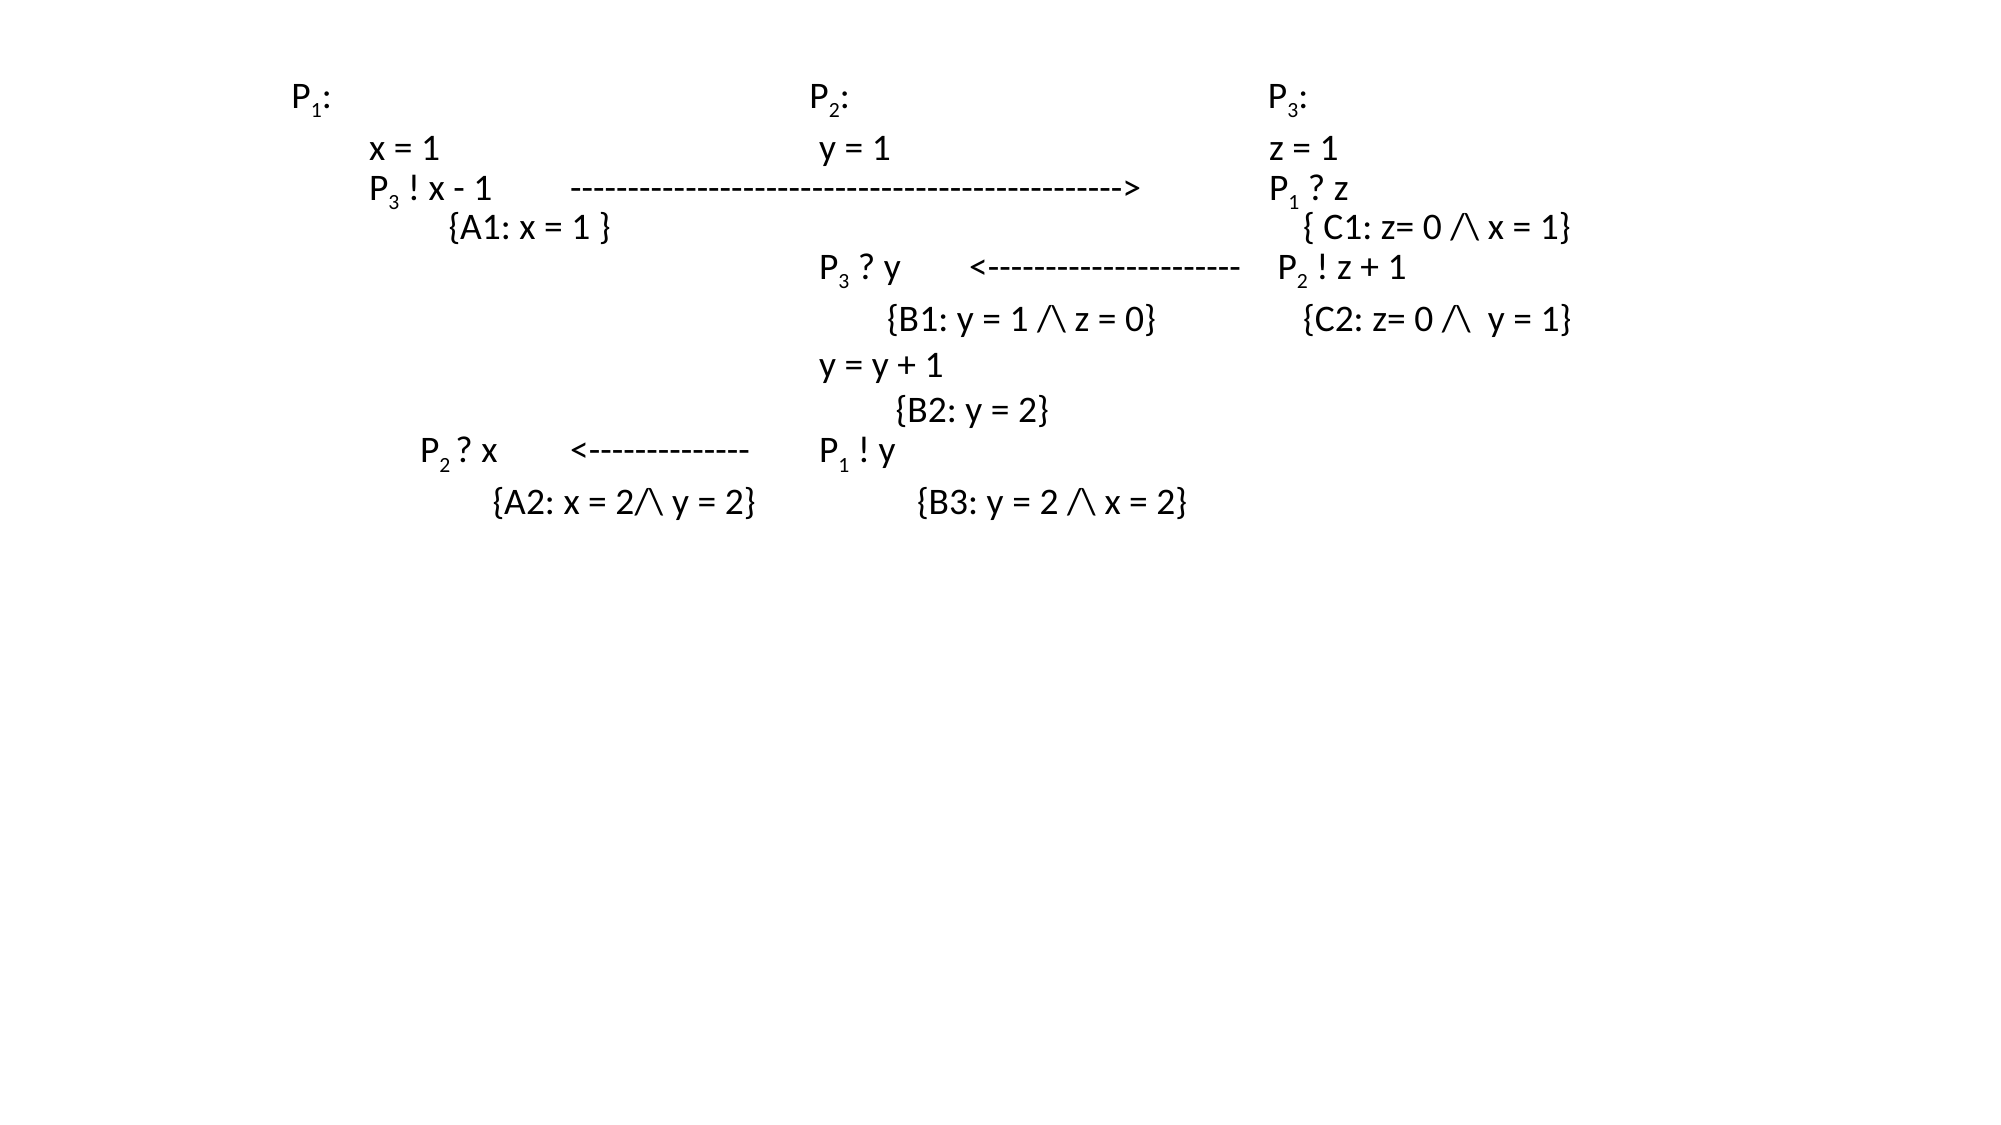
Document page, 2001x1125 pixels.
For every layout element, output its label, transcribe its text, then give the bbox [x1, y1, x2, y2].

text_box P1: P2: P3: x = 1 y = 1 z = 1 P3 ! x - 1 ------------------------------------------------> P1 ? z {A1: x = 1 } { C1: z= 0 /\ x = 1} P3 ? y <---------------------- P2 ! z + 1 {B1: y = 1 /\ z = 0} {C2: z= 0 /\ y = 1} y = y + 1 {B2: y = 2} P2 ? x <-------------- P1 ! y {A2: x = 2/\ y = 2} {B3: y = 2 /\ x = 2} [204, 66, 1650, 563]
